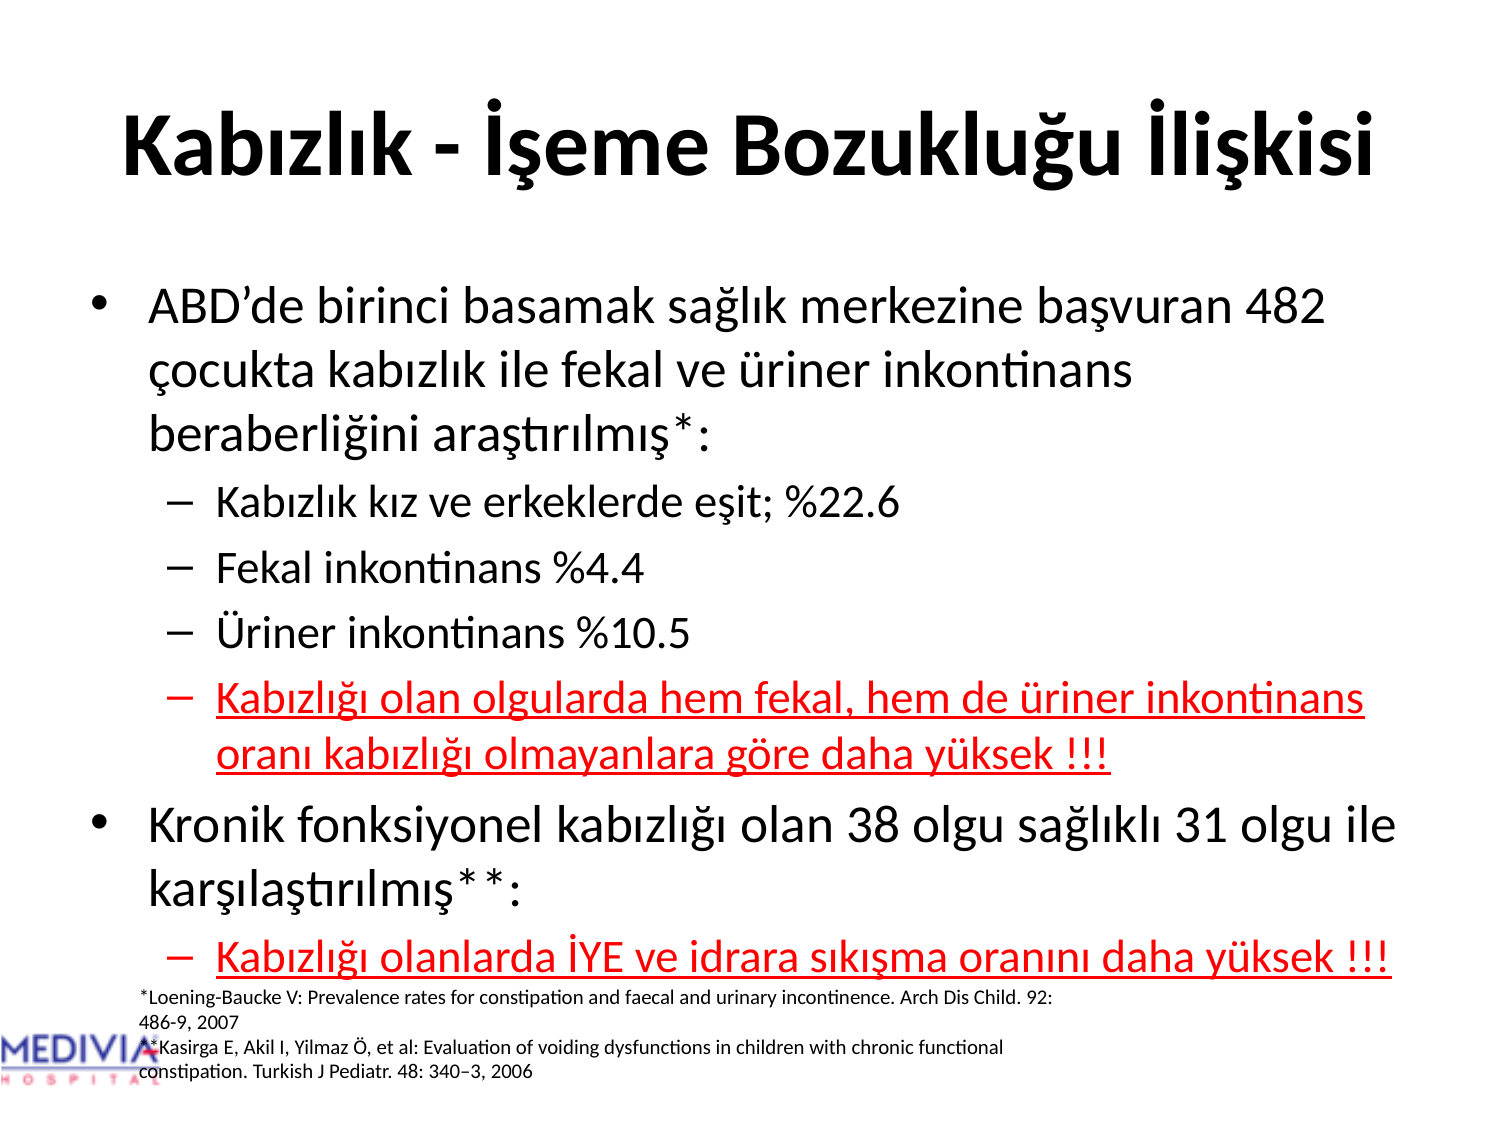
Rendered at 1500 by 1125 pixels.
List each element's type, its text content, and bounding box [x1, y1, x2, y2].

list ABD’de birinci basamak sağlık merkezine başvuran 482 çocukta kabızlık ile fekal ve üriner inkontinans beraberliğini araştırılmış*: Kabızlık kız ve erkeklerde eşit; %22.6 Fekal inkontinans %4.4 Üriner inkontinans %10.5 Kabızlığı olan olgularda hem fekal, hem de üriner inkontinans oranı kabızlığı olmayanlara göre daha yüksek !!! Kronik fonksiyonel kabızlığı olan 38 olgu sağlıklı 31 olgu ile karşılaştırılmış**: Kabızlığı olanlarda İYE ve idrara sıkışma oranını daha yüksek !!! [75, 262, 1425, 1005]
text_box *Loening-Baucke V: Prevalence rates for constipation and faecal and urinary incontinence. Arch Dis Child. 92: 486-9, 2007 **Kasirga E, Akil I, Yilmaz Ö, et al: Evaluation of voiding dysfunctions in children with chronic functional constipation. Turkish J Pediatr. 48: 340–3, 2006 [123, 975, 1093, 1091]
title Kabızlık - İşeme Bozukluğu İlişkisi [75, 45, 1425, 233]
